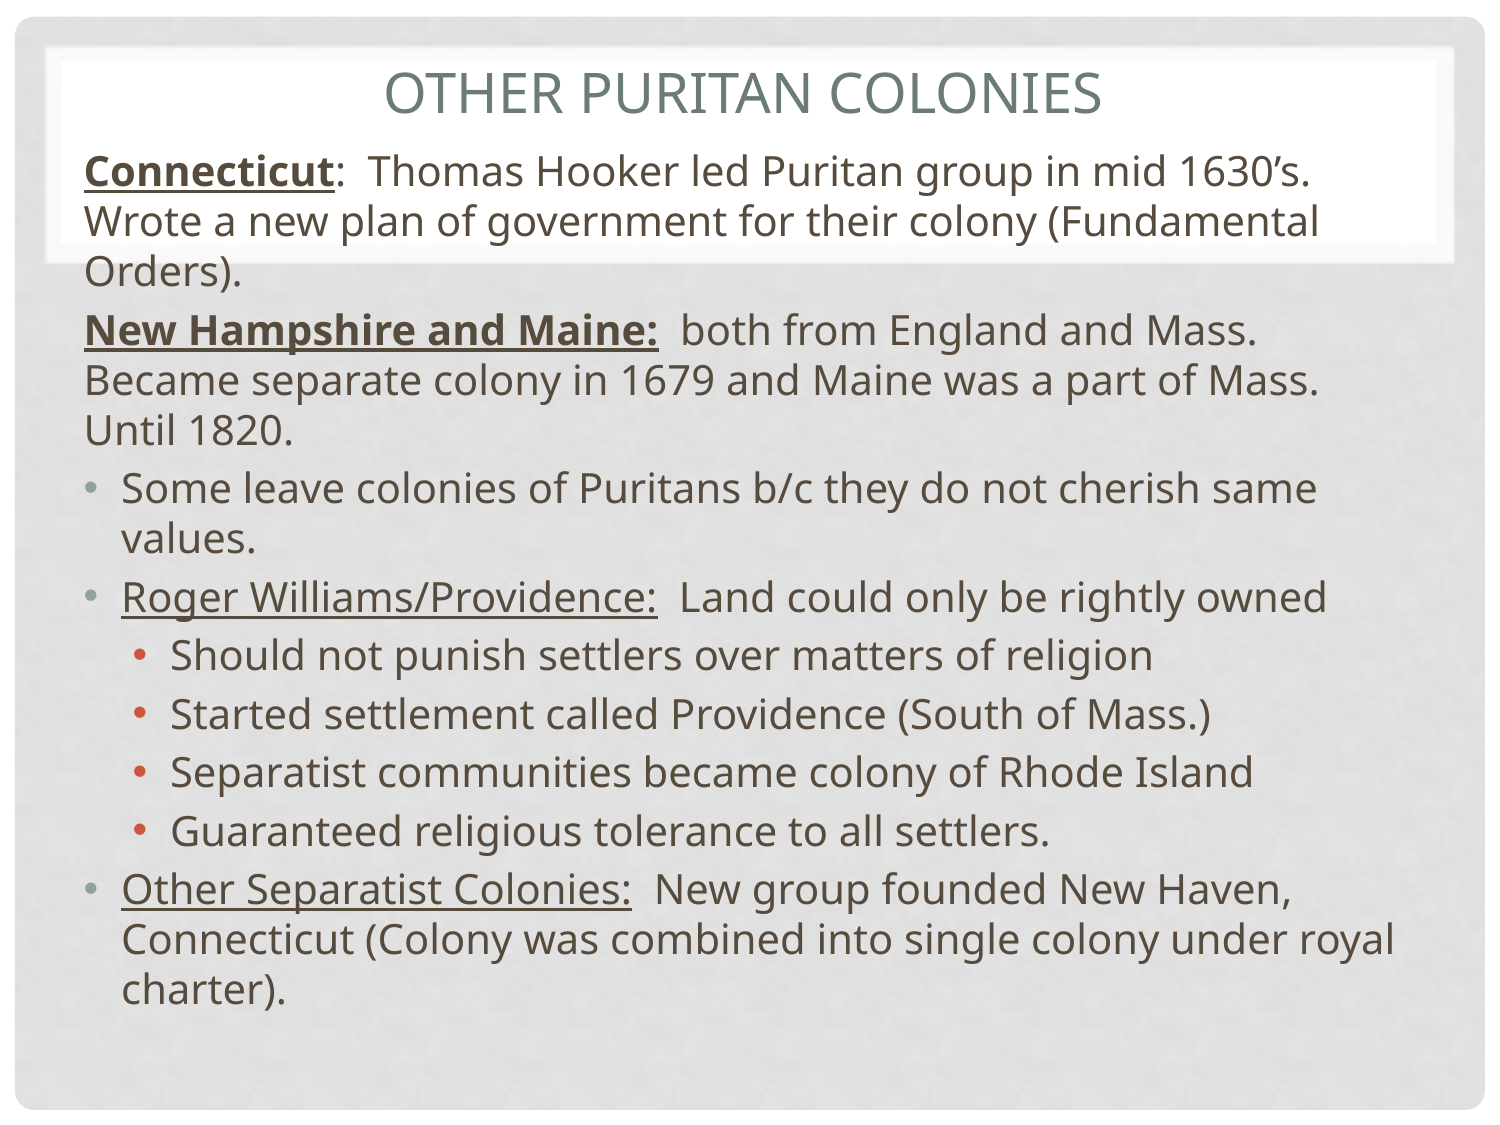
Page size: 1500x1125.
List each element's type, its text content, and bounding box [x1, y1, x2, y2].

title Other puritan colonies [62, 50, 1425, 133]
list Connecticut: Thomas Hooker led Puritan group in mid 1630’s. Wrote a new plan of government for their colony (Fundamental Orders). New Hampshire and Maine: both from England and Mass. Became separate colony in 1679 and Maine was a part of Mass. Until 1820. Some leave colonies of Puritans b/c they do not cherish same values. Roger Williams/Providence: Land could only be rightly owned Should not punish settlers over matters of religion Started settlement called Providence (South of Mass.) Separatist communities became colony of Rhode Island Guaranteed religious tolerance to all settlers. Other Separatist Colonies: New group founded New Haven, Connecticut (Colony was combined into single colony under royal charter). [50, 137, 1425, 1075]
